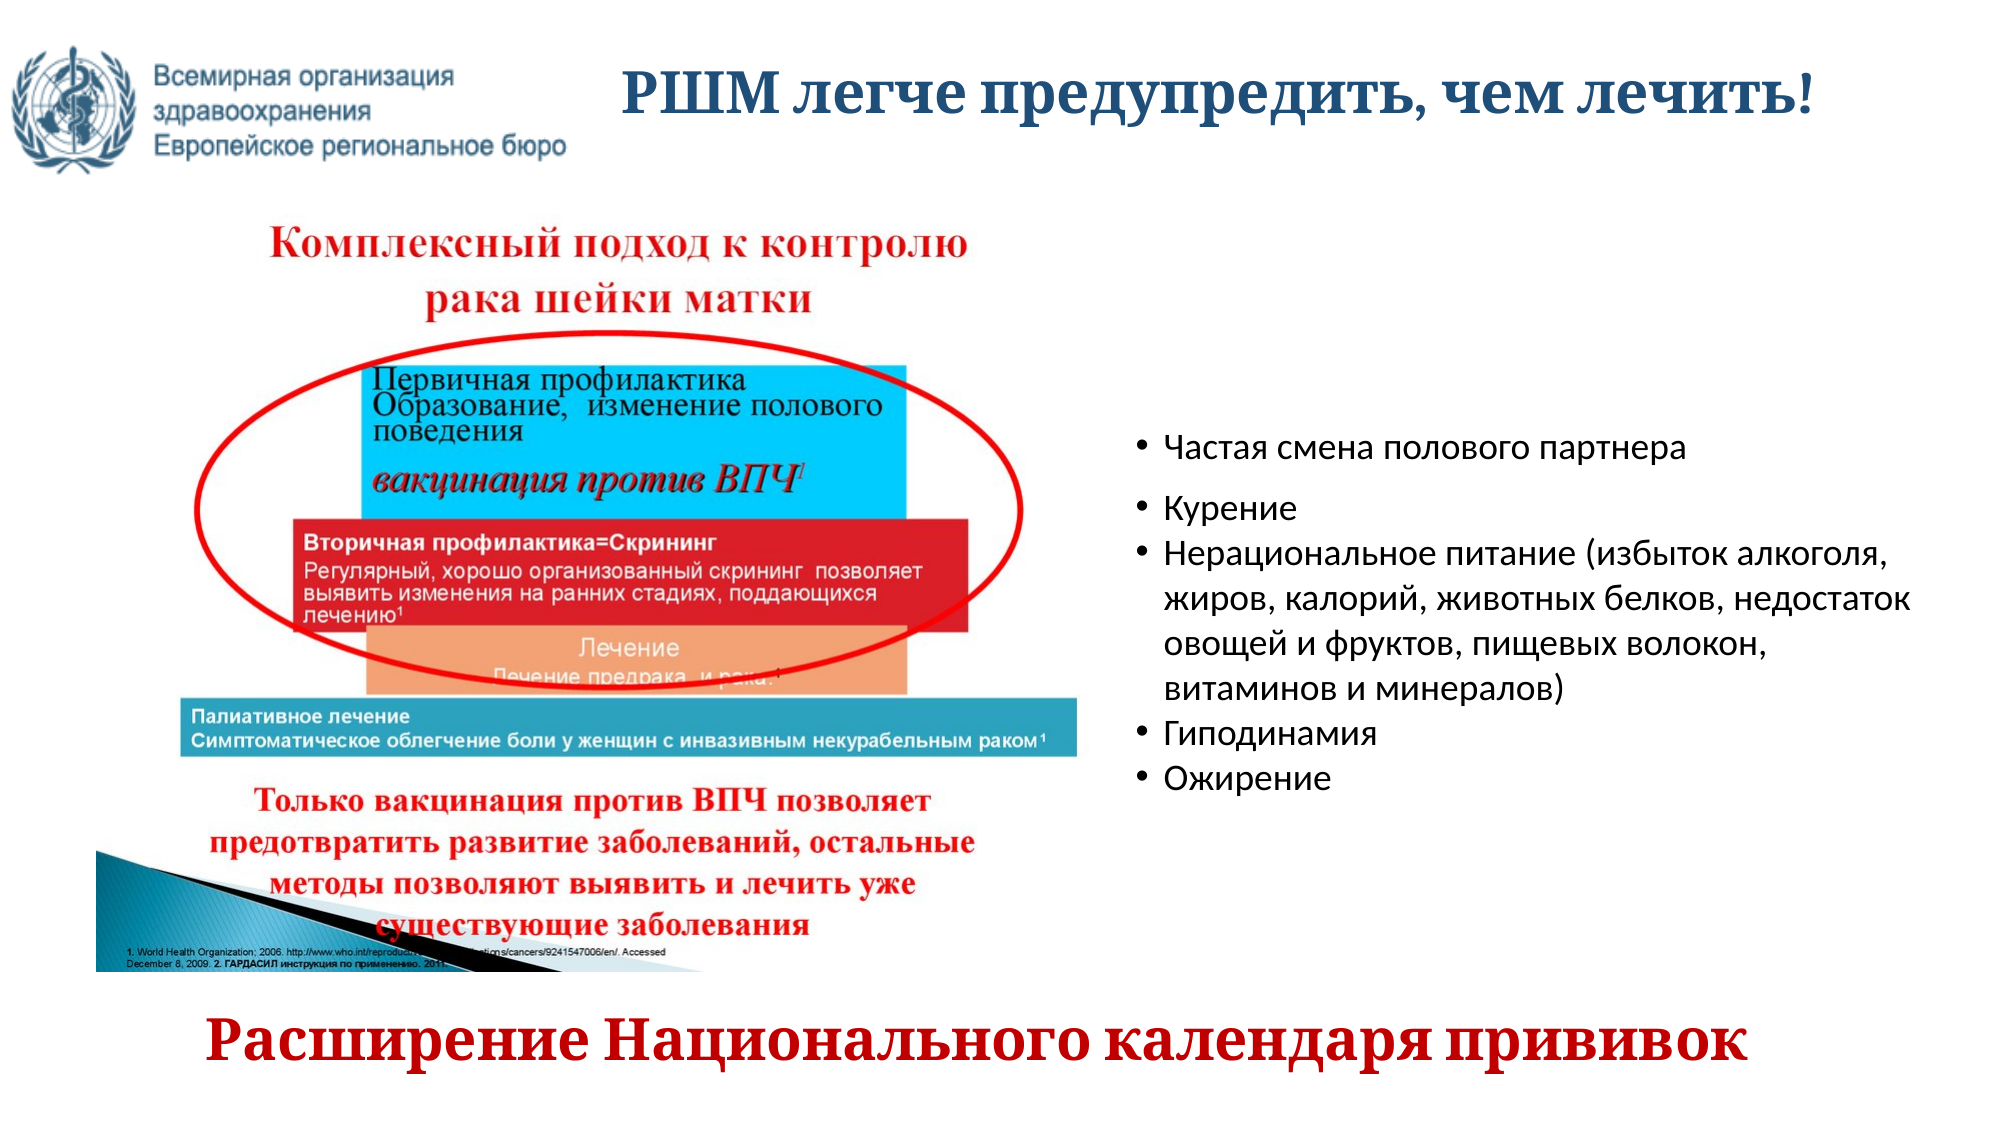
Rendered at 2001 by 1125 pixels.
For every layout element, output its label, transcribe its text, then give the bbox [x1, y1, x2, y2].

text_box Частая смена полового партнера [1121, 414, 1947, 475]
picture [0, 35, 576, 180]
picture [96, 198, 1121, 972]
picture [121, 958, 126, 967]
text_box Курение Нерациональное питание (избыток алкоголя, жиров, калорий, животных белков, недостаток овощей и фруктов, пищевых волокон, витаминов и минералов) Гиподинамия Ожирение [1121, 475, 1947, 806]
picture [128, 946, 138, 956]
text_box Расширение Национального календаря прививок [46, 994, 1908, 1080]
text_box РШМ легче предупредить, чем лечить! [607, 48, 1844, 133]
